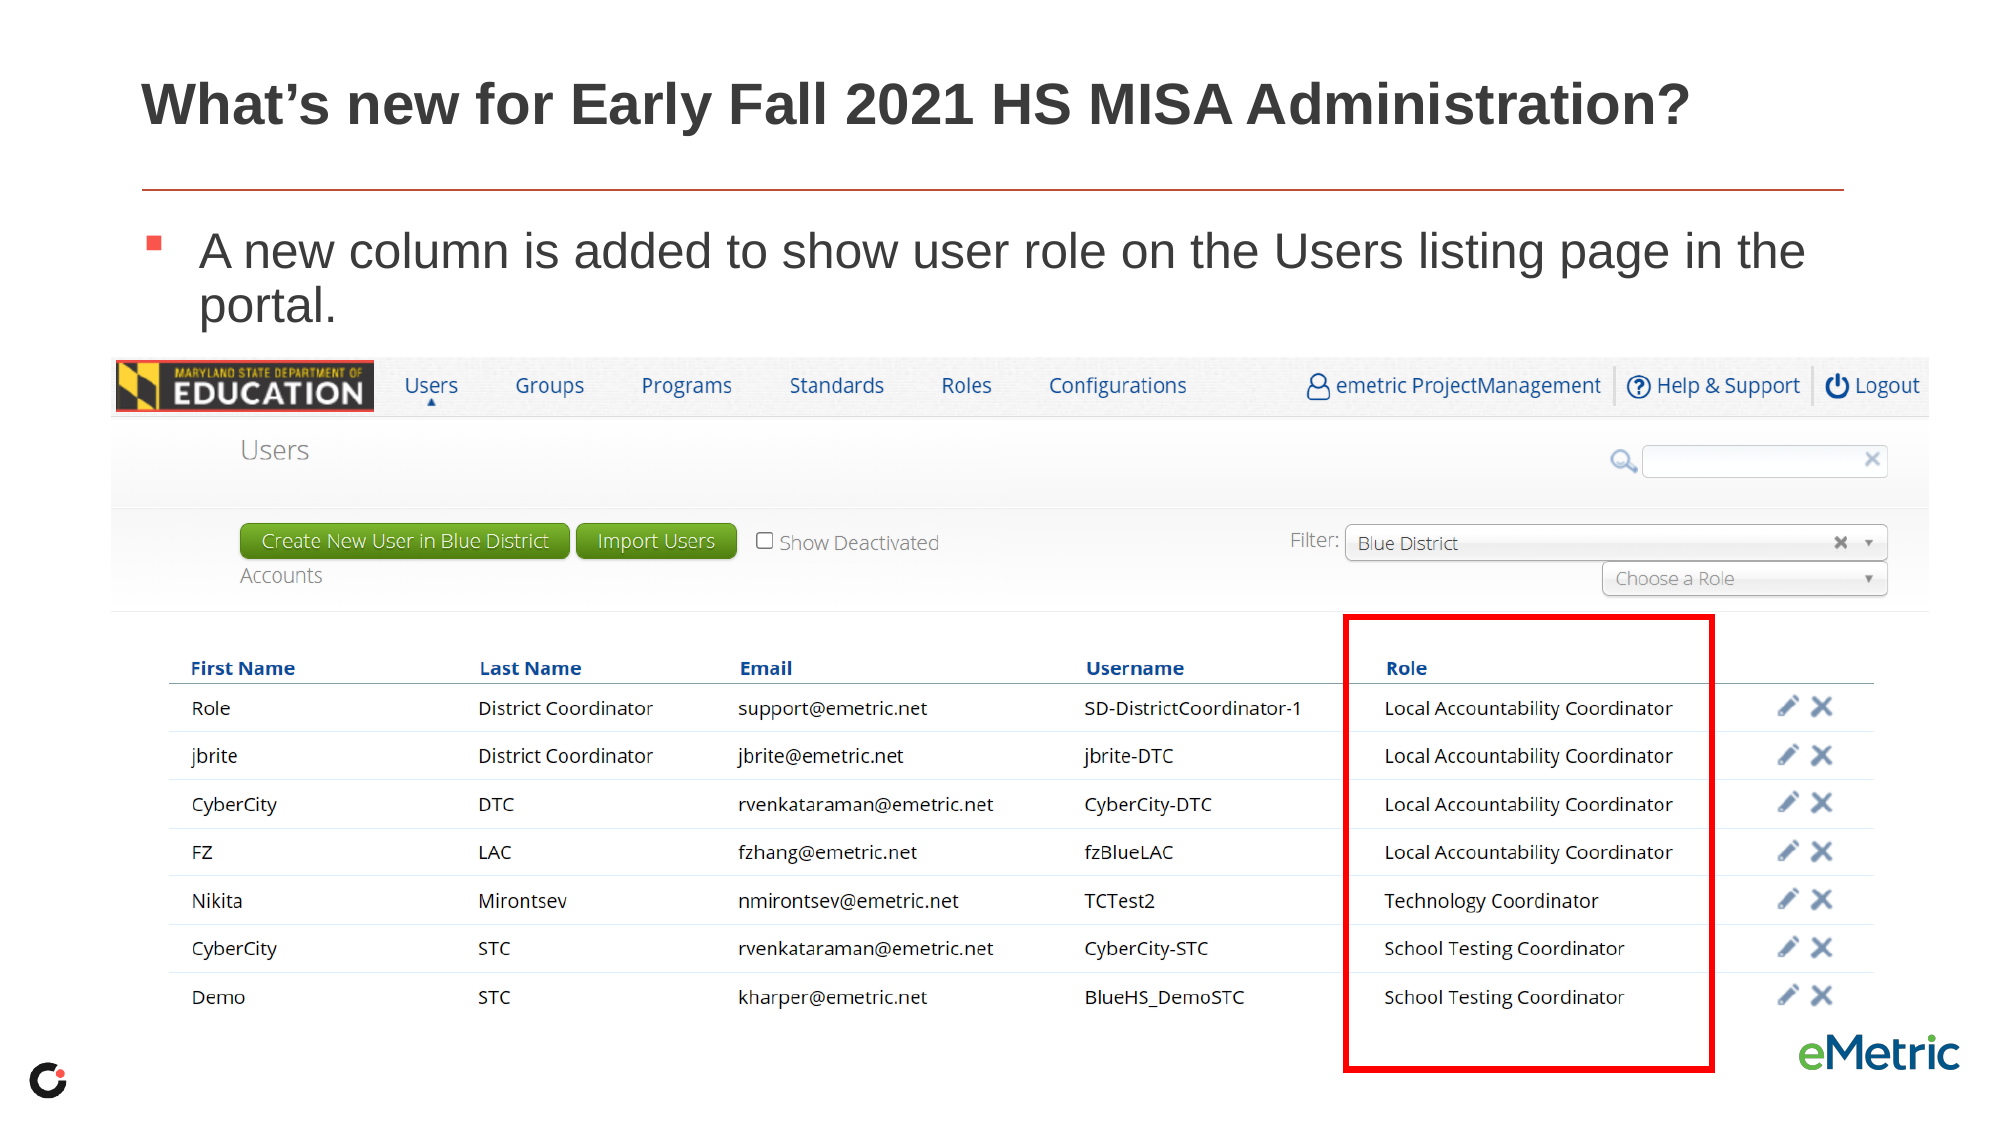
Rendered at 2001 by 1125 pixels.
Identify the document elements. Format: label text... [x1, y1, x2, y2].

list What’s new for Early Fall 2021 HS MISA Administration? [141, 47, 1863, 164]
picture [1796, 1029, 1960, 1070]
picture [28, 1061, 67, 1099]
picture [111, 357, 1929, 1016]
list A new column is added to show user role on the Users listing page in the portal. [142, 218, 1863, 357]
text_box [1345, 1016, 1713, 1071]
